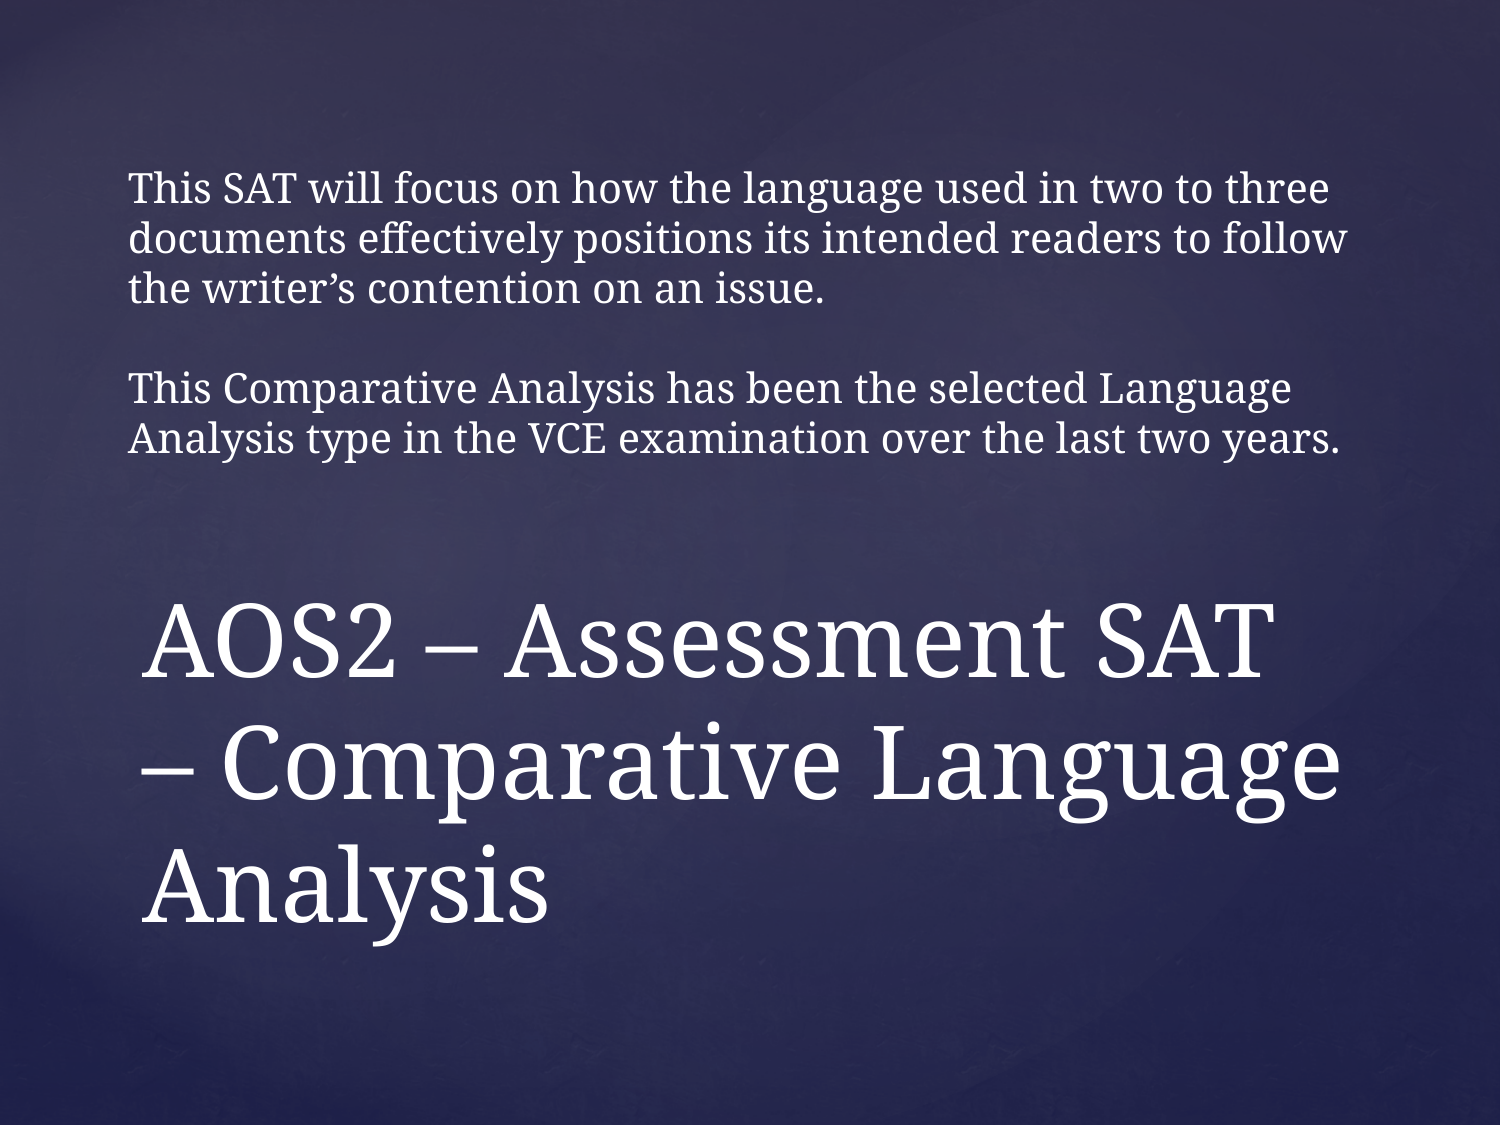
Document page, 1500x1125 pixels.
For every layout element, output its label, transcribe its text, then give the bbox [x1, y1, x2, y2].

title AOS2 – Assessment SAT – Comparative Language Analysis [127, 800, 1365, 950]
text_box This SAT will focus on how the language used in two to three documents effectively positions its intended readers to follow the writer’s contention on an issue. This Comparative Analysis has been the selected Language Analysis type in the VCE examination over the last two years. [113, 154, 1413, 752]
